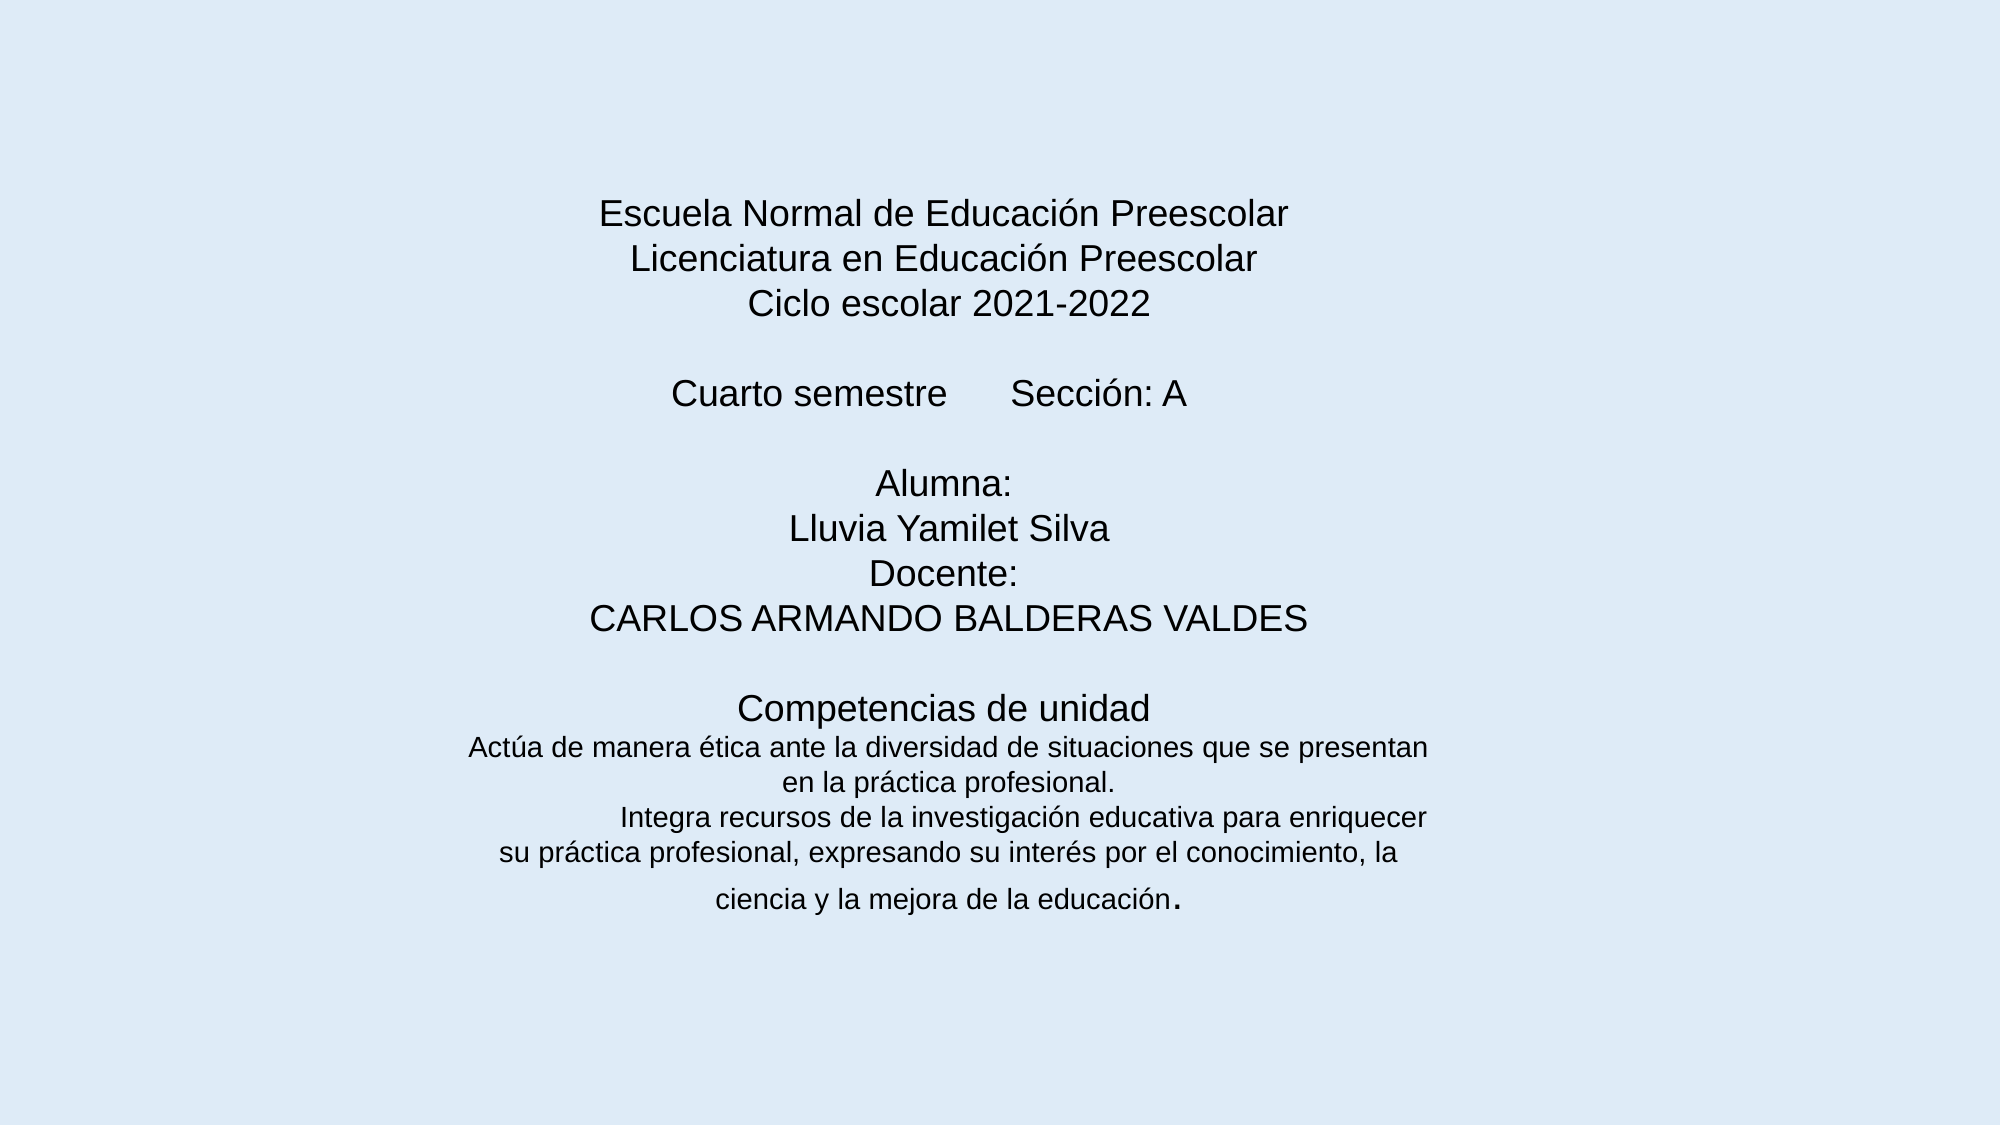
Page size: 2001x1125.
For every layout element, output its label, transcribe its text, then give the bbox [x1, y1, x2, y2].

text_box Escuela Normal de Educación Preescolar Licenciatura en Educación Preescolar Ciclo escolar 2021-2022 Cuarto semestre Sección: A Alumna: Lluvia Yamilet Silva Docente: CARLOS ARMANDO BALDERAS VALDES Competencias de unidad Actúa de manera ética ante la diversidad de situaciones que se presentan en la práctica profesional. Integra recursos de la investigación educativa para enriquecer su práctica profesional, expresando su interés por el conocimiento, la ciencia y la mejora de la educación. [442, 180, 1457, 952]
